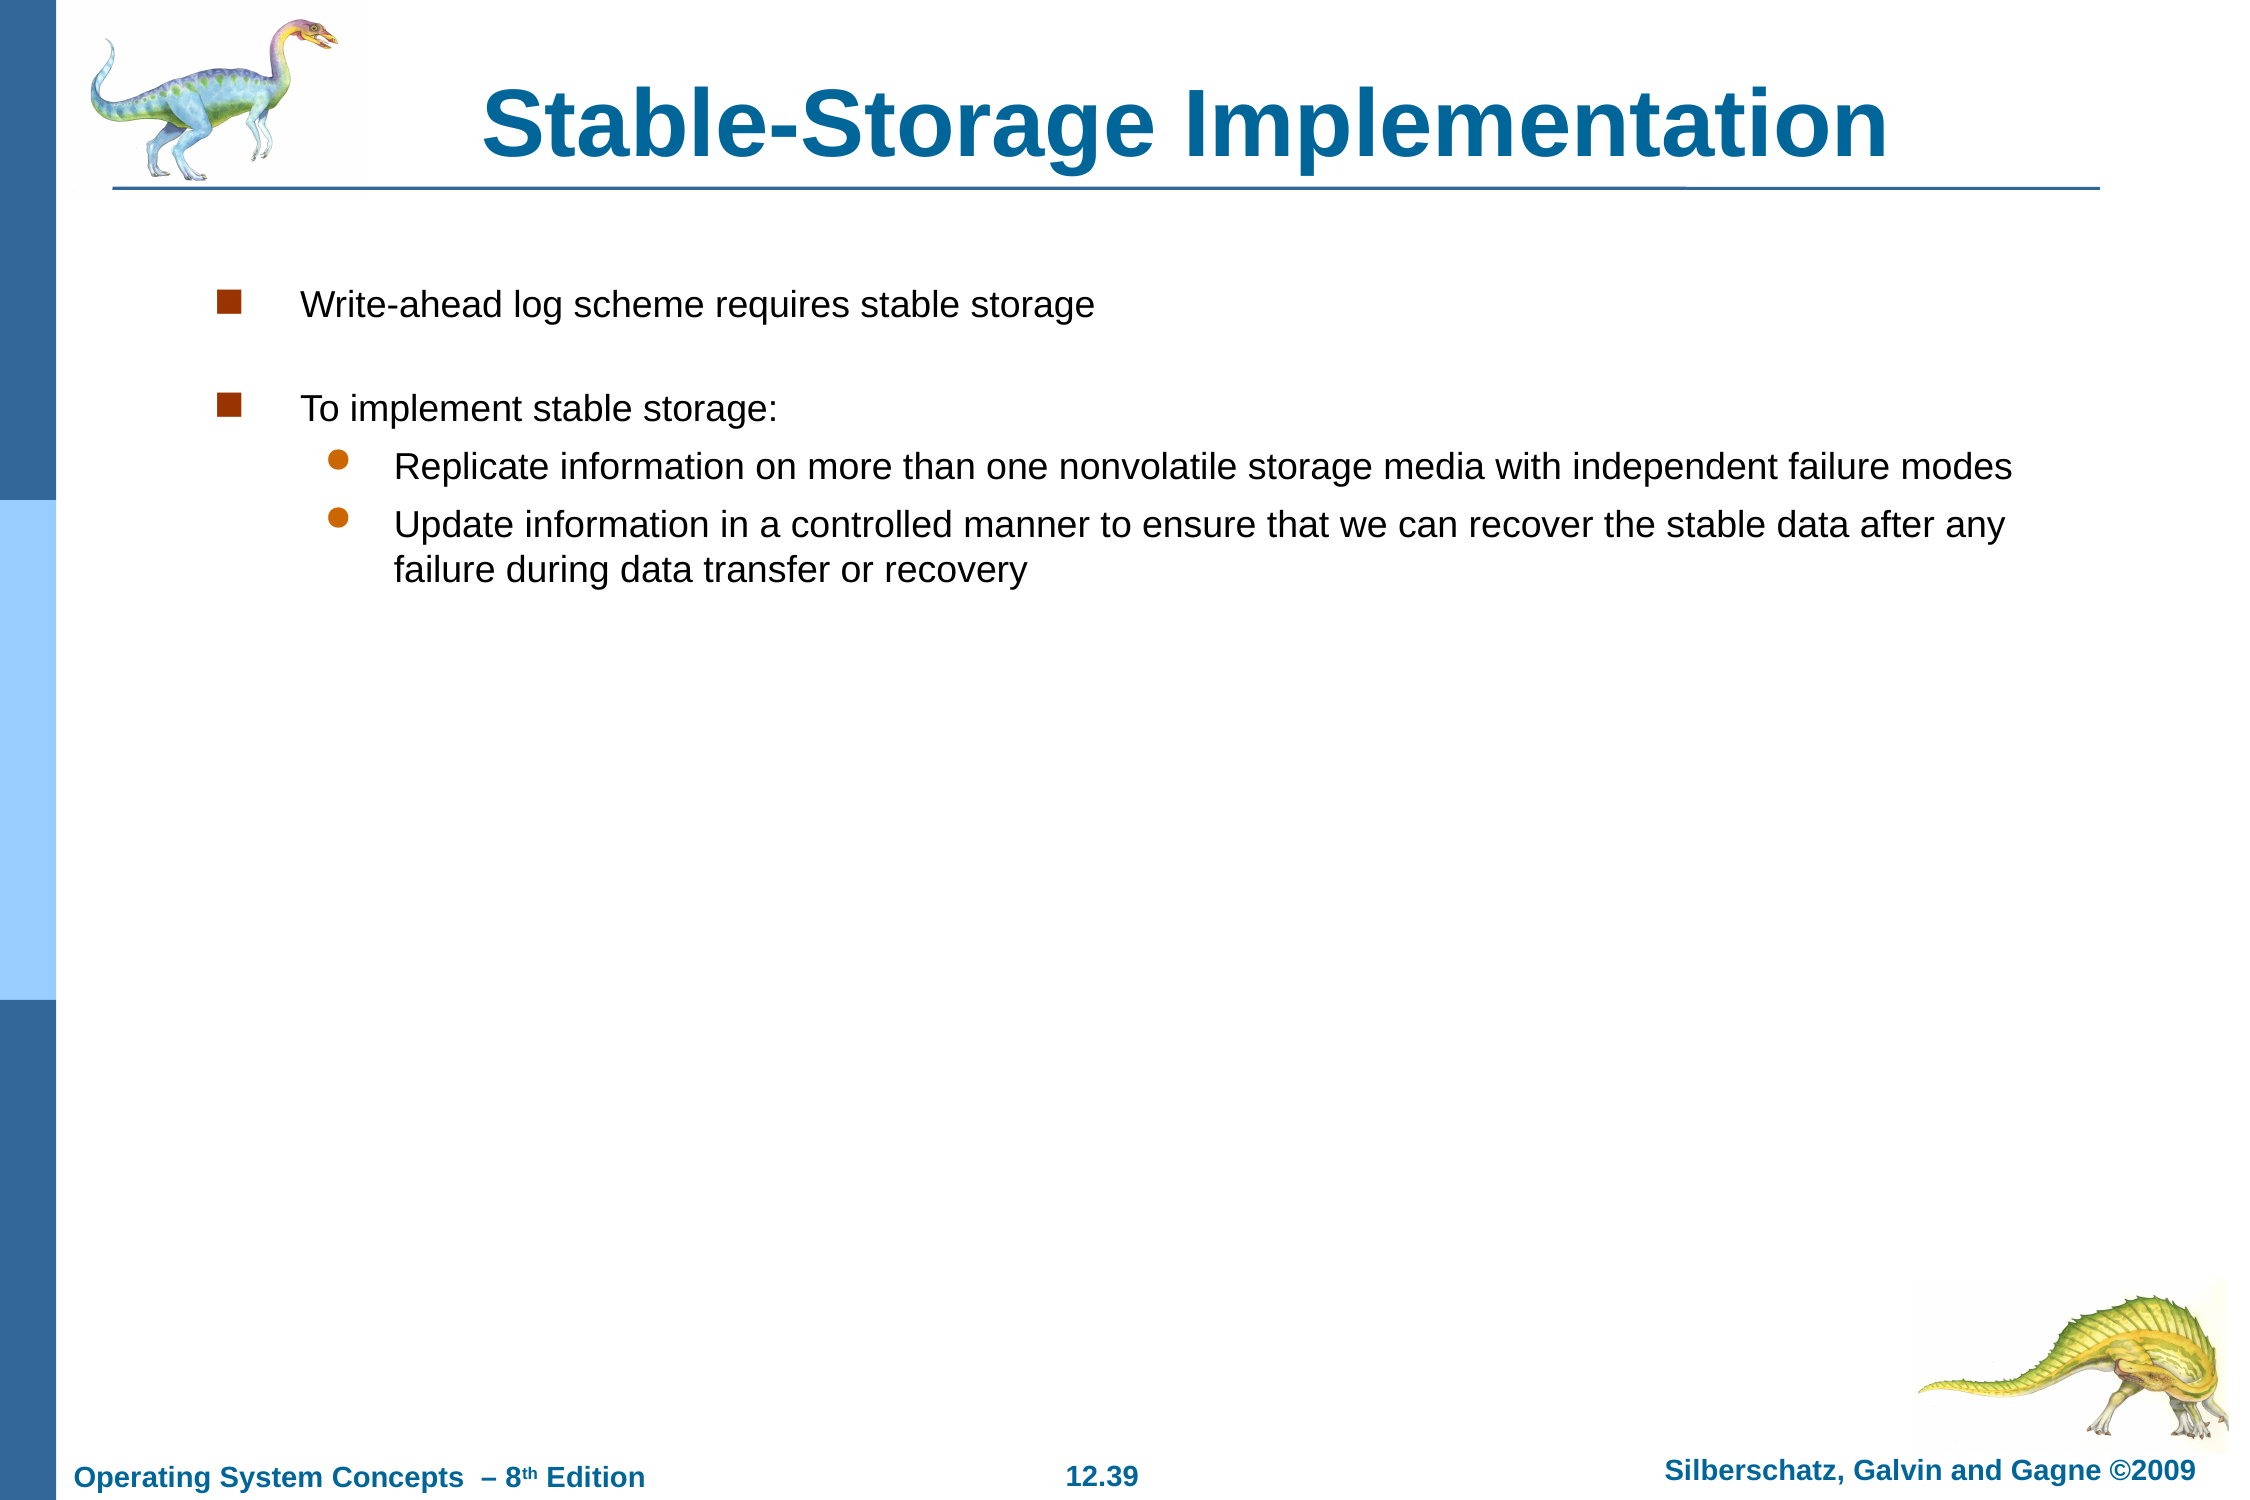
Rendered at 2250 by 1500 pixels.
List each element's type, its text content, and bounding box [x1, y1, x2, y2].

list Write-ahead log scheme requires stable storage To implement stable storage: Replicate information on more than one nonvolatile storage media with independent failure modes Update information in a controlled manner to ensure that we can recover the stable data after any failure during data transfer or recovery [198, 269, 2080, 1261]
picture [1913, 1279, 2229, 1453]
picture [70, 0, 365, 199]
title Stable-Storage Implementation [234, 60, 2138, 187]
